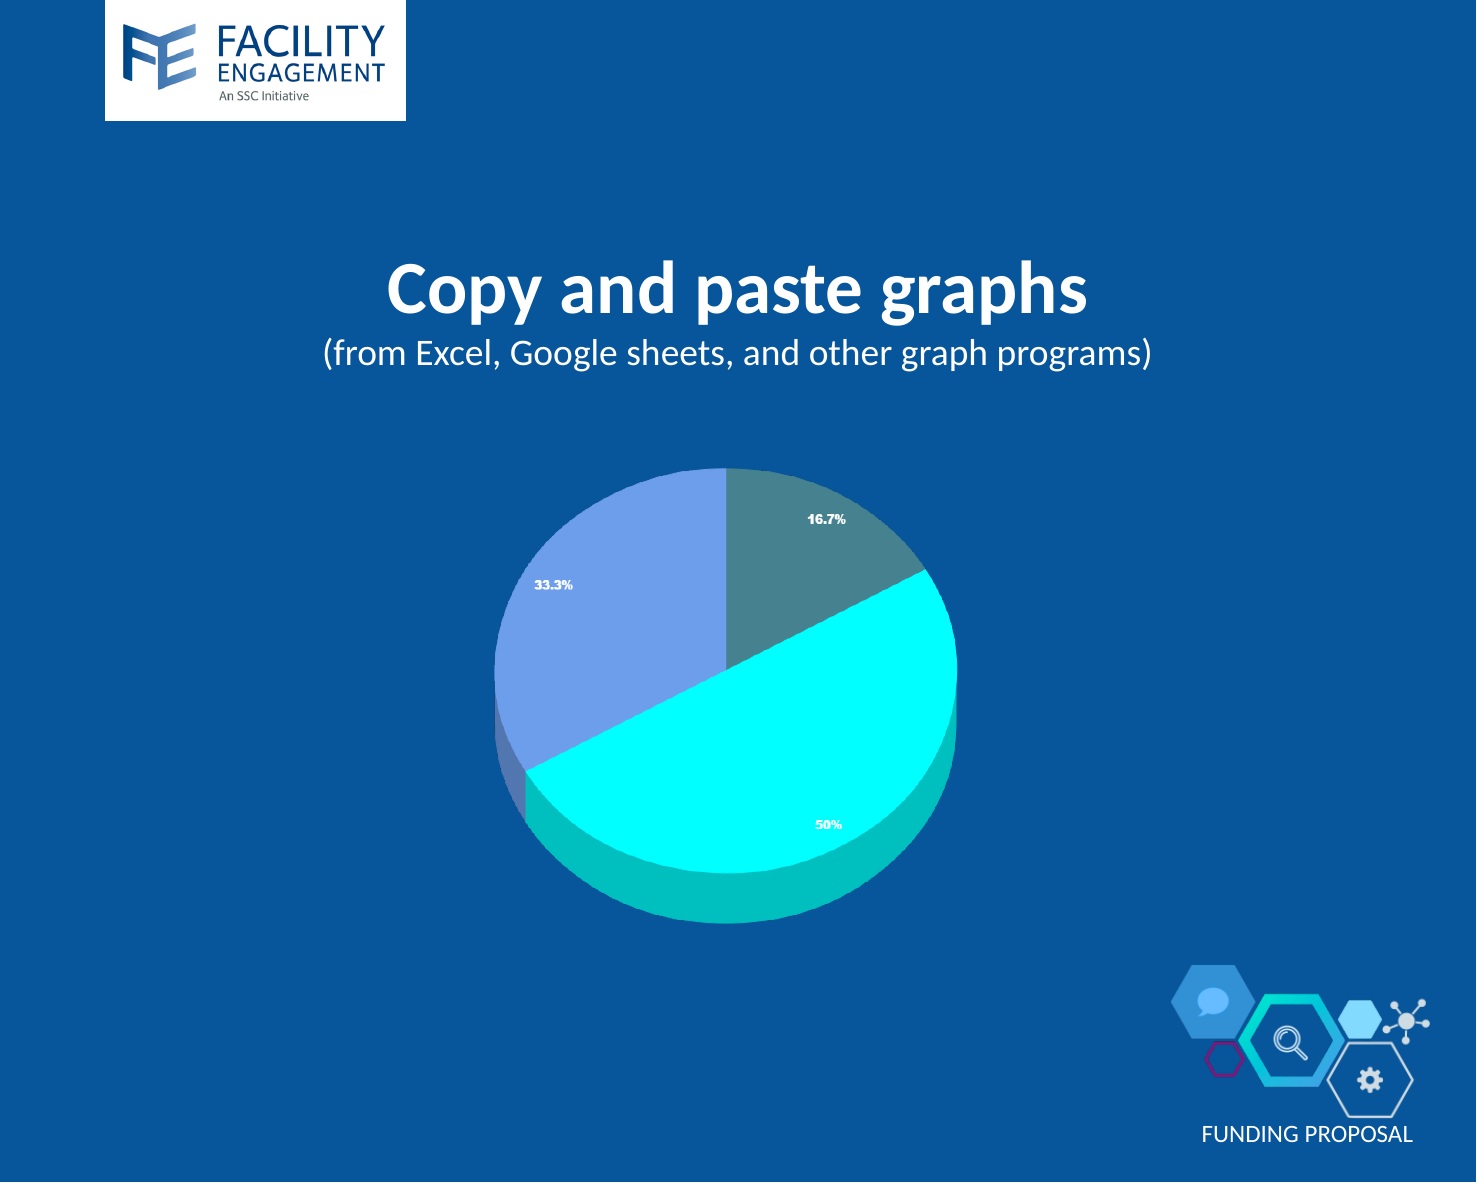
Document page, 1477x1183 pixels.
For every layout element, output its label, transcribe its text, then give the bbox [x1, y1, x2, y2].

picture [1170, 964, 1430, 1119]
picture [446, 443, 1003, 948]
title Copy and paste graphs (from Excel, Google sheets, and other graph programs) [110, 230, 1366, 389]
picture [105, 0, 406, 121]
